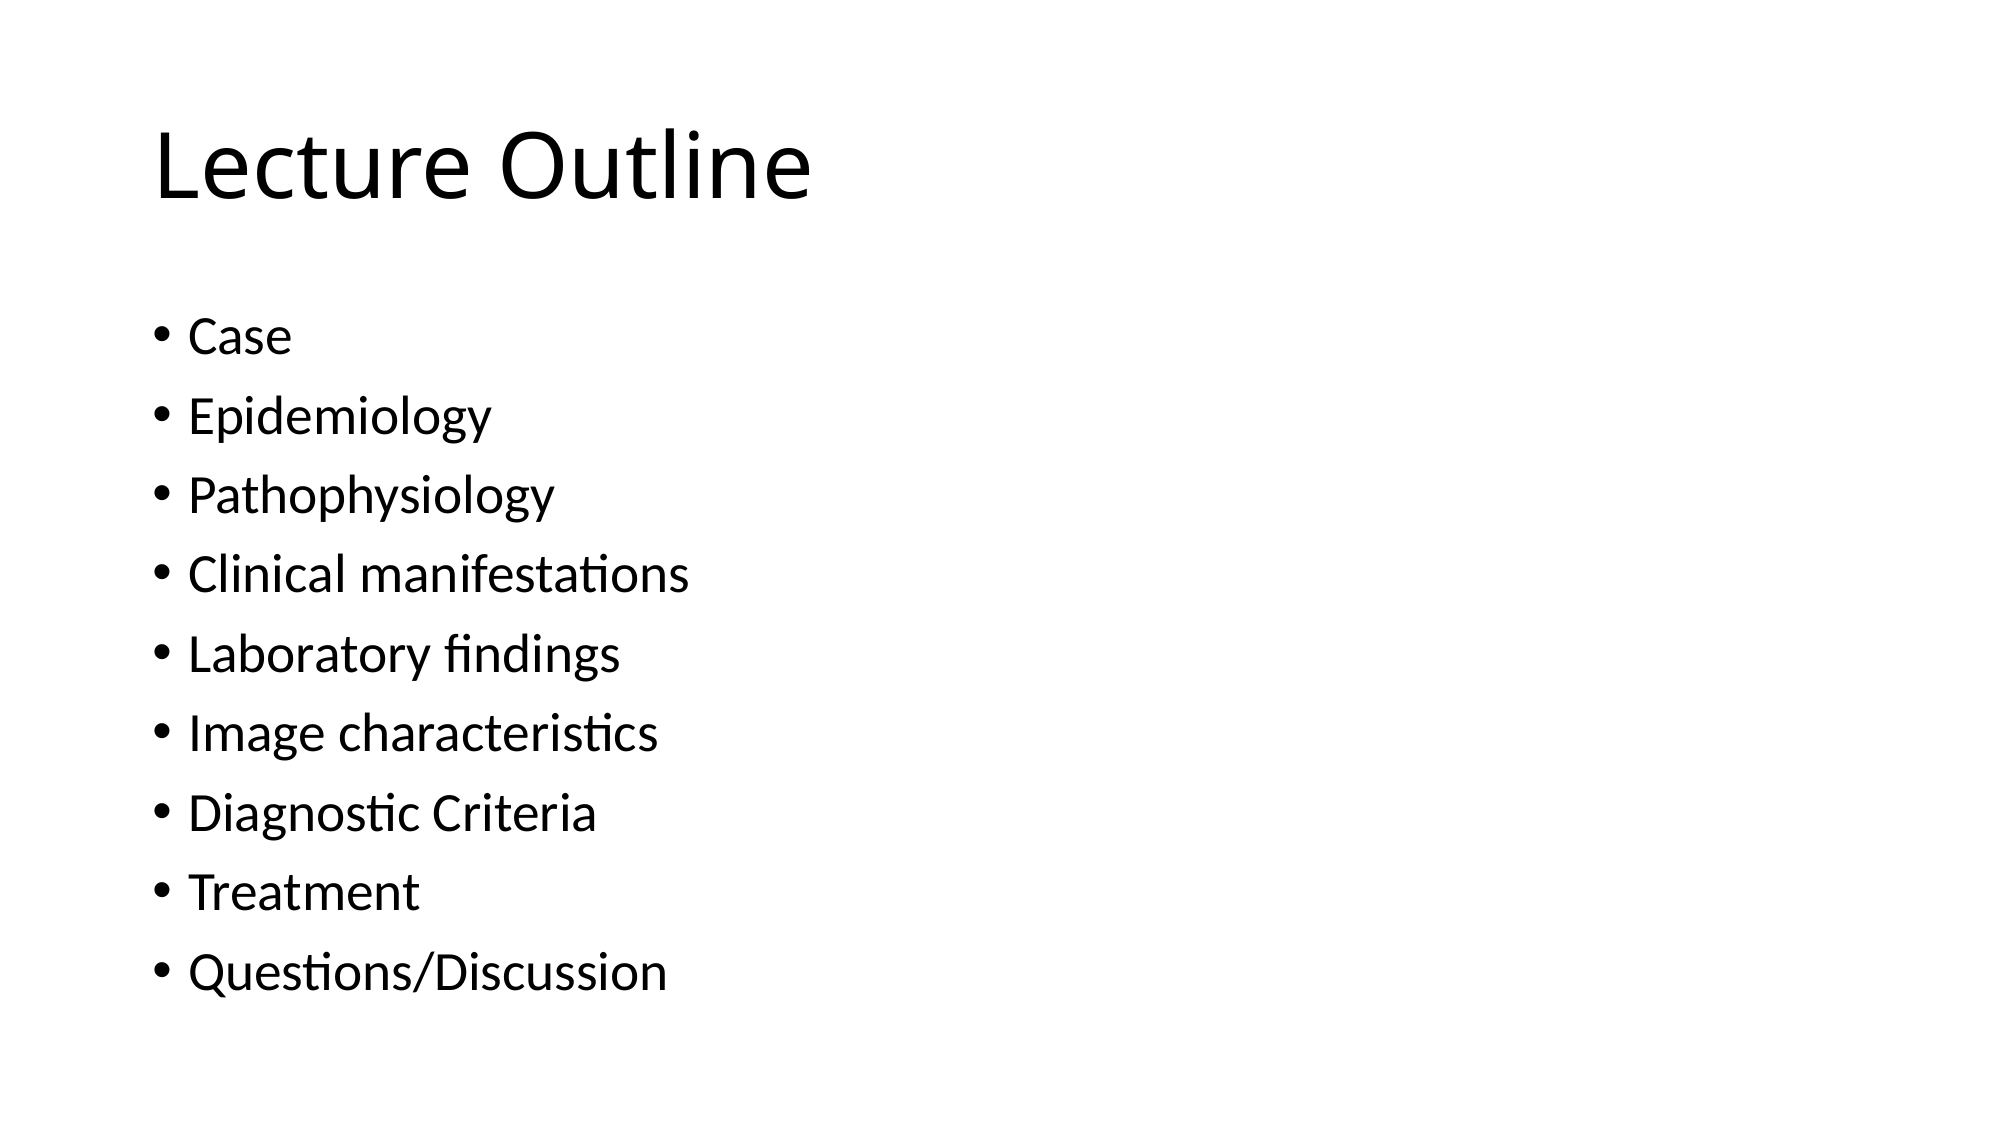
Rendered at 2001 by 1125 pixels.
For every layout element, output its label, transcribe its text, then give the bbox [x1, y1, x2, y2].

title Lecture Outline [137, 59, 1863, 278]
list Case Epidemiology Pathophysiology Clinical manifestations Laboratory findings Image characteristics Diagnostic Criteria Treatment Questions/Discussion [137, 299, 1863, 1014]
